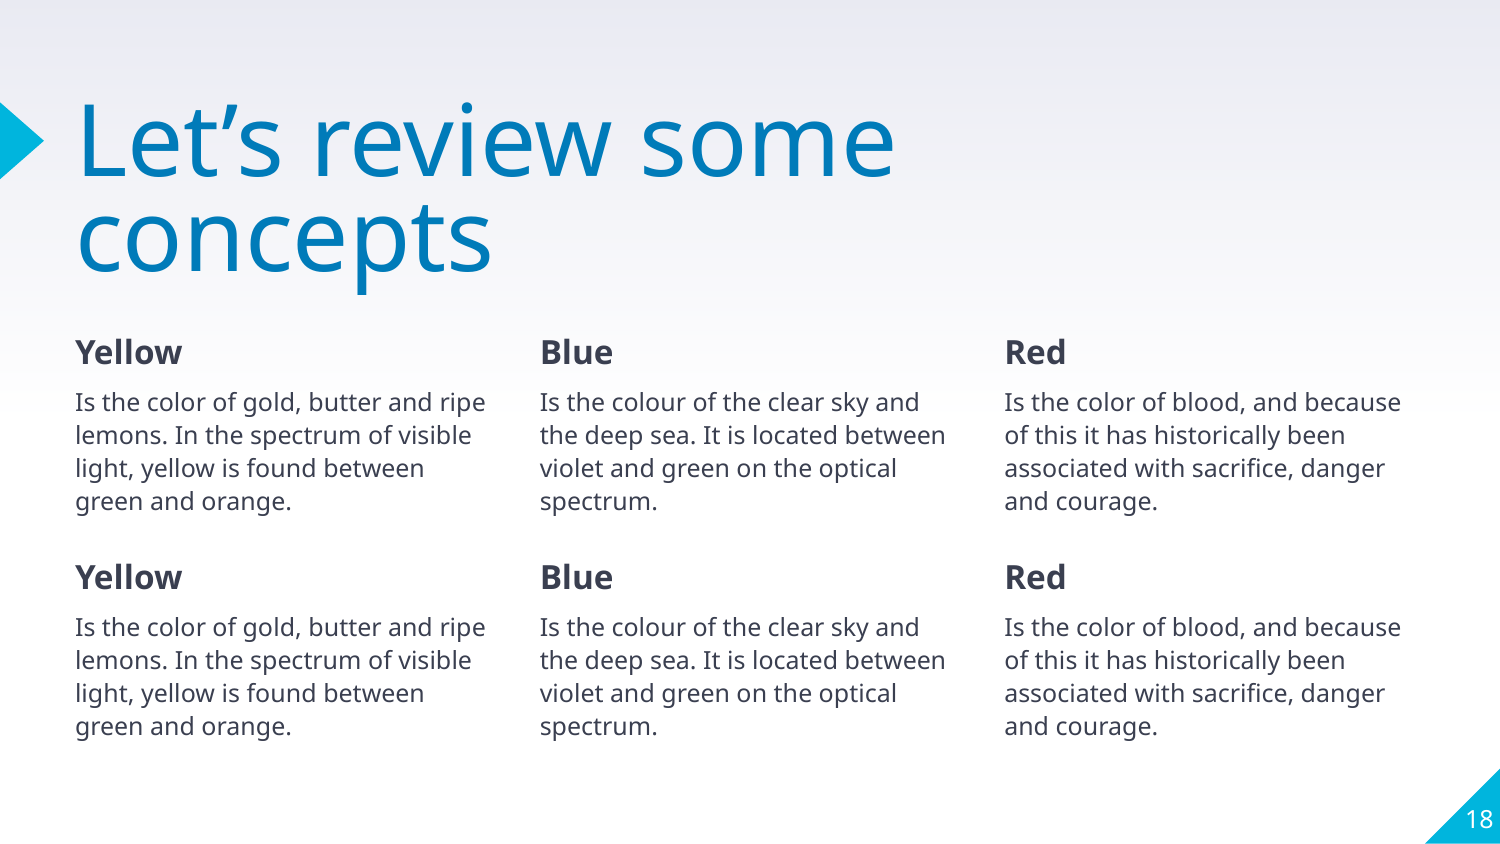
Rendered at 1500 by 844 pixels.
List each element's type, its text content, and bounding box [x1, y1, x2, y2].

slide_number ‹#› [1418, 760, 1494, 838]
title Let’s review some concepts [75, 99, 1001, 277]
list Blue Is the colour of the clear sky and the deep sea. It is located between violet and green on the optical spectrum. [539, 552, 961, 774]
list Red Is the color of blood, and because of this it has historically been associated with sacrifice, danger and courage. [1004, 327, 1425, 549]
list Red Is the color of blood, and because of this it has historically been associated with sacrifice, danger and courage. [1004, 552, 1425, 774]
list Yellow Is the color of gold, butter and ripe lemons. In the spectrum of visible light, yellow is found between green and orange. [75, 552, 496, 774]
list Yellow Is the color of gold, butter and ripe lemons. In the spectrum of visible light, yellow is found between green and orange. [75, 327, 496, 549]
list Blue Is the colour of the clear sky and the deep sea. It is located between violet and green on the optical spectrum. [539, 327, 961, 549]
